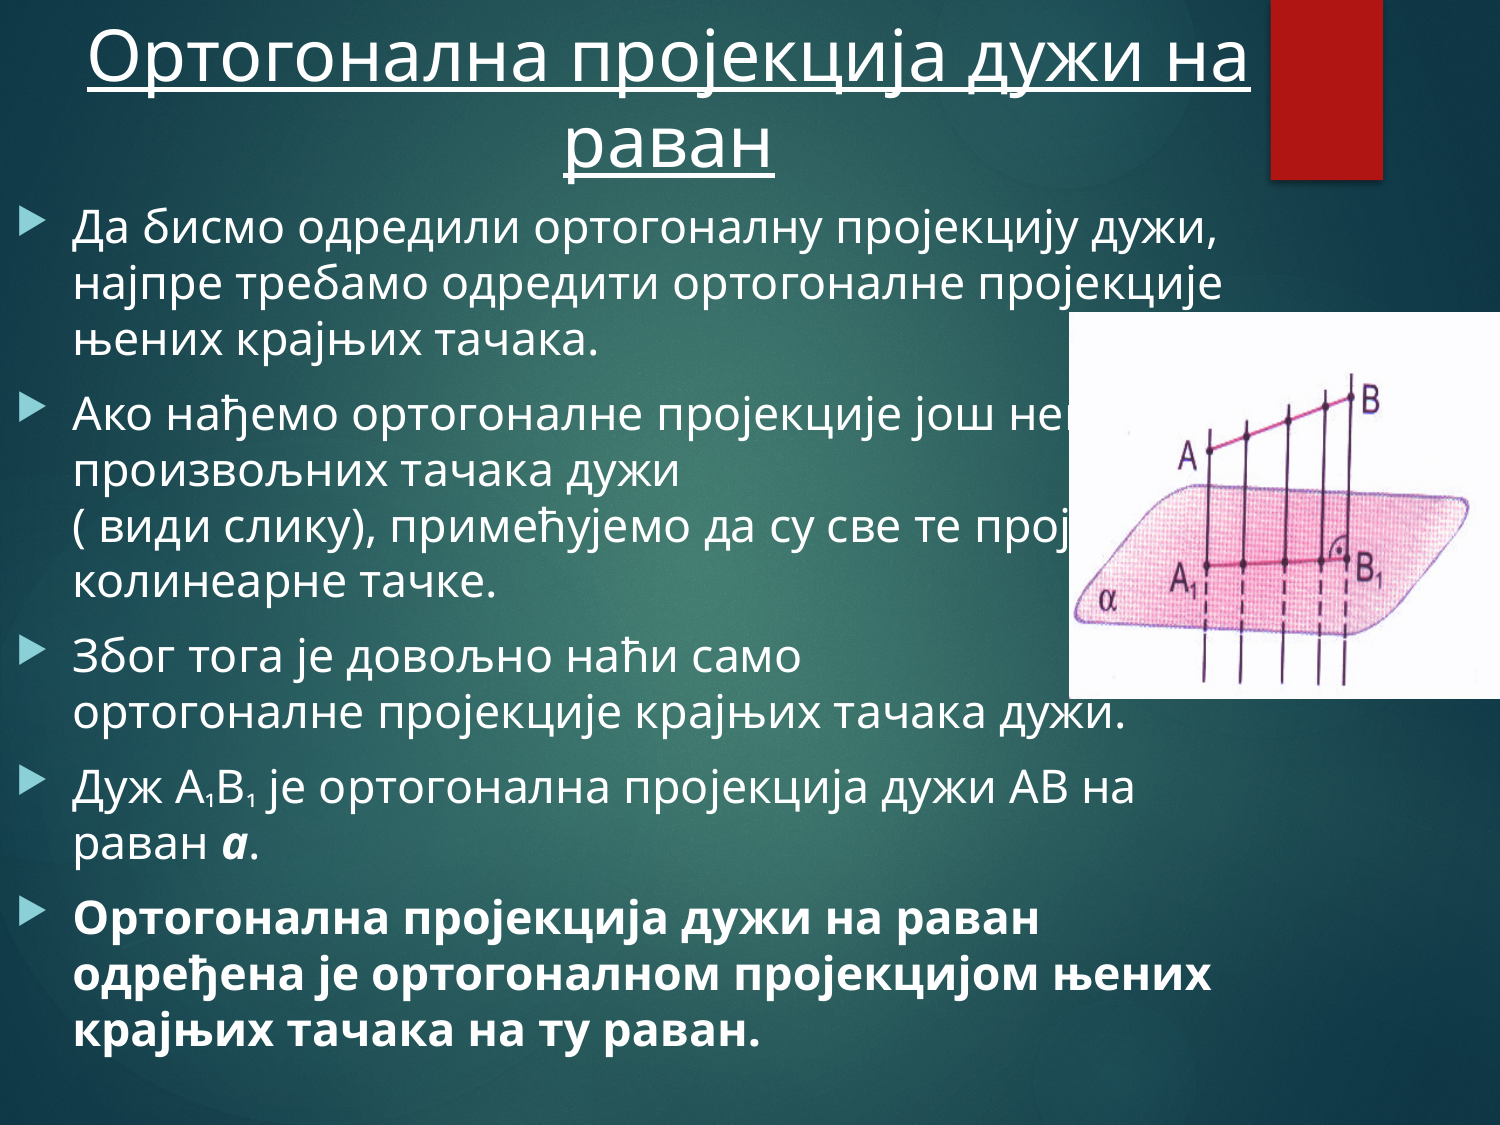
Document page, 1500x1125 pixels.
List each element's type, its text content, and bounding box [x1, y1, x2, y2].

title Oртогонална пројекција дужи на раван [0, 2, 1338, 190]
list Да бисмо одредили ортогоналну пројекцију дужи, најпре требамо одредити ортогоналне пројекције њених крајњих тачака. Ако нађемо ортогоналне пројекције још неколико произвољних тачака дужи ( види слику), примећујемо да су све те пројекције колинеарне тачке. Због тога је довољно наћи само ортогоналне пројекције крајњих тачака дужи. Дуж A₁B₁ је ортогонална пројекција дужи AB на раван a. Oртогонална пројекција дужи на раван одређена је ортогоналном пројекцијом њених крајњих тачака на ту раван. [0, 189, 1248, 1065]
picture [1069, 312, 1500, 700]
